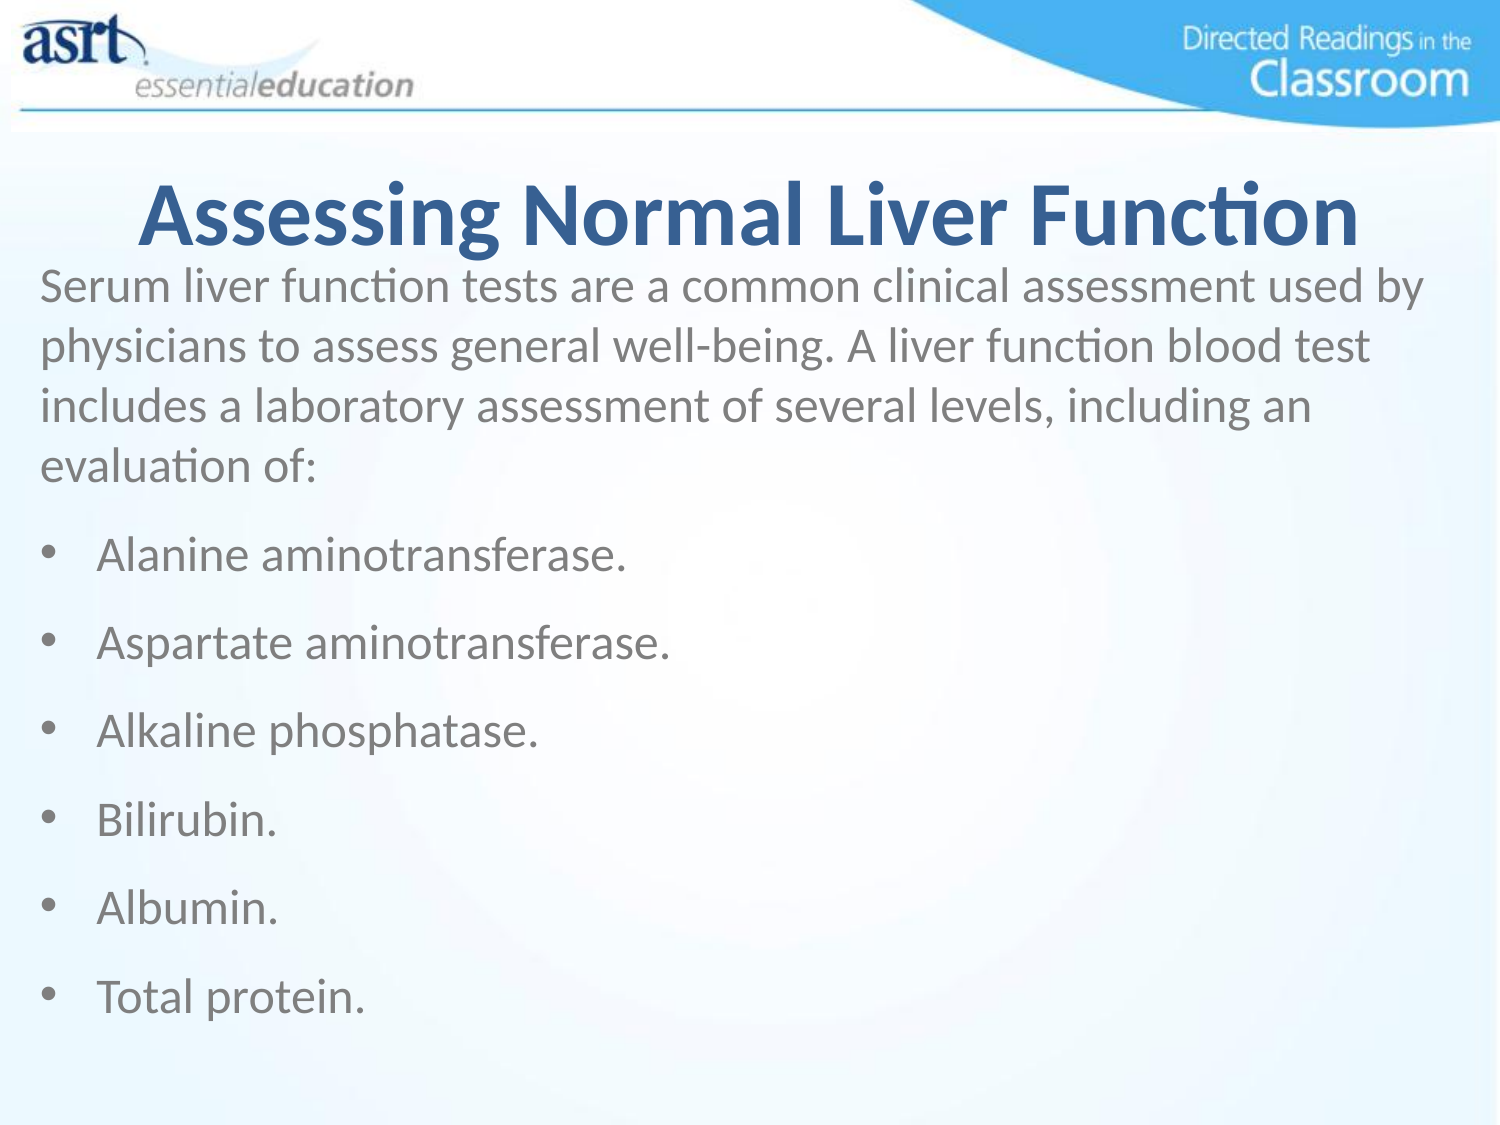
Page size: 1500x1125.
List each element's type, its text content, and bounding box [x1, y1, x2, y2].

picture [0, 0, 1500, 1125]
title Assessing Normal Liver Function [74, 114, 1426, 244]
list Serum liver function tests are a common clinical assessment used by physicians to assess general well-being. A liver function blood test includes a laboratory assessment of several levels, including an evaluation of: Alanine aminotransferase. Aspartate aminotransferase. Alkaline phosphatase. Bilirubin. Albumin. Total protein. [24, 244, 1476, 938]
